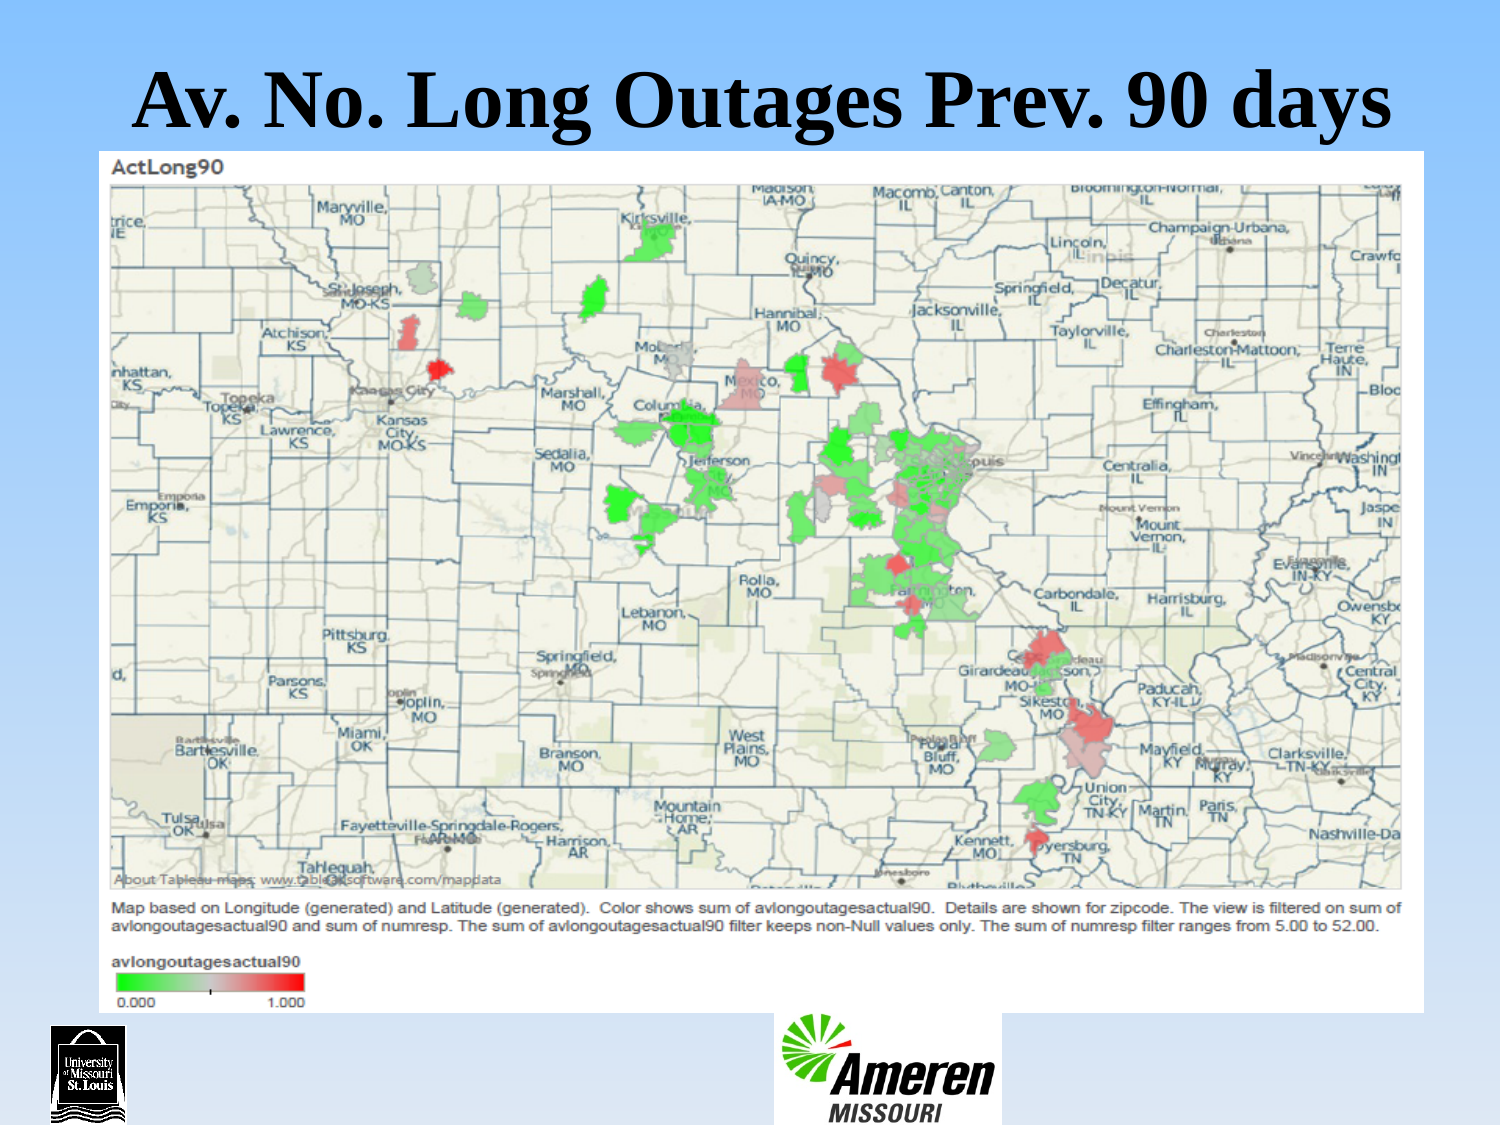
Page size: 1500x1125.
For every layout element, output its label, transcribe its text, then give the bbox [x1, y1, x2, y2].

title Av. No. Long Outages Prev. 90 days [87, 0, 1438, 188]
picture [99, 151, 1424, 1125]
picture [50, 1025, 127, 1125]
